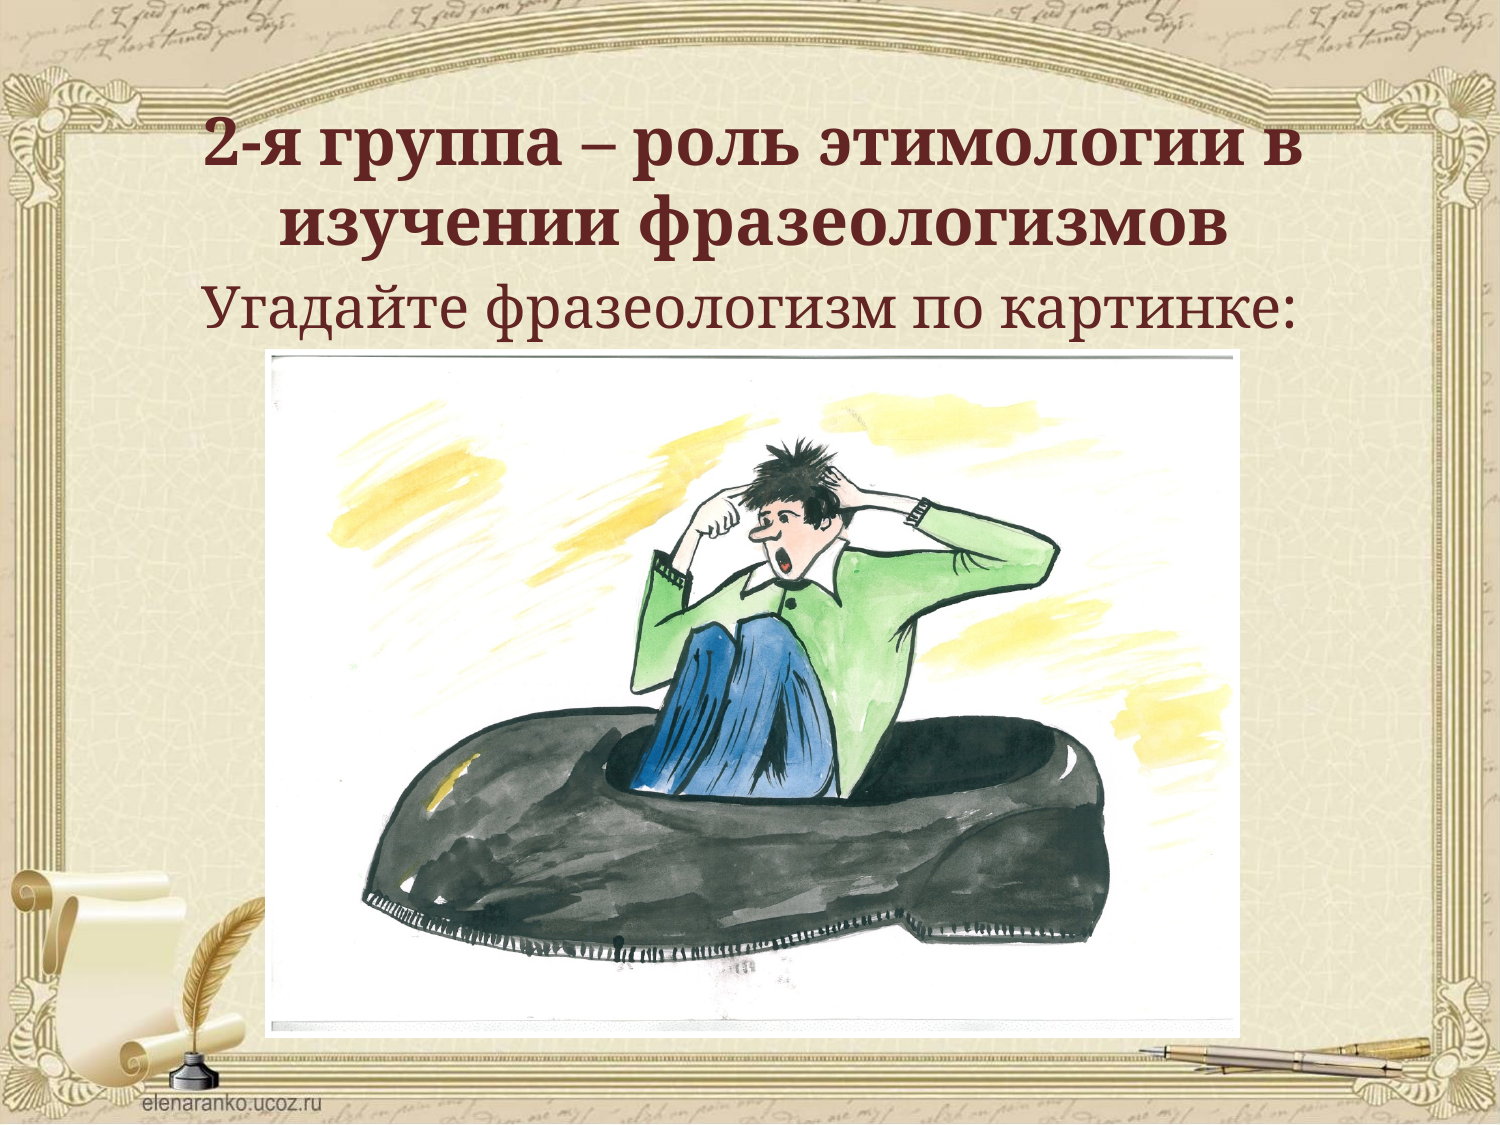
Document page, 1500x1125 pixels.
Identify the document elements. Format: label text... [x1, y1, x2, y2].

list Угадайте фразеологизм по картинке: [75, 262, 1425, 1005]
title 2-я группа – роль этимологии в изучении фразеологизмов [41, 125, 1468, 313]
picture [0, 0, 1500, 1125]
